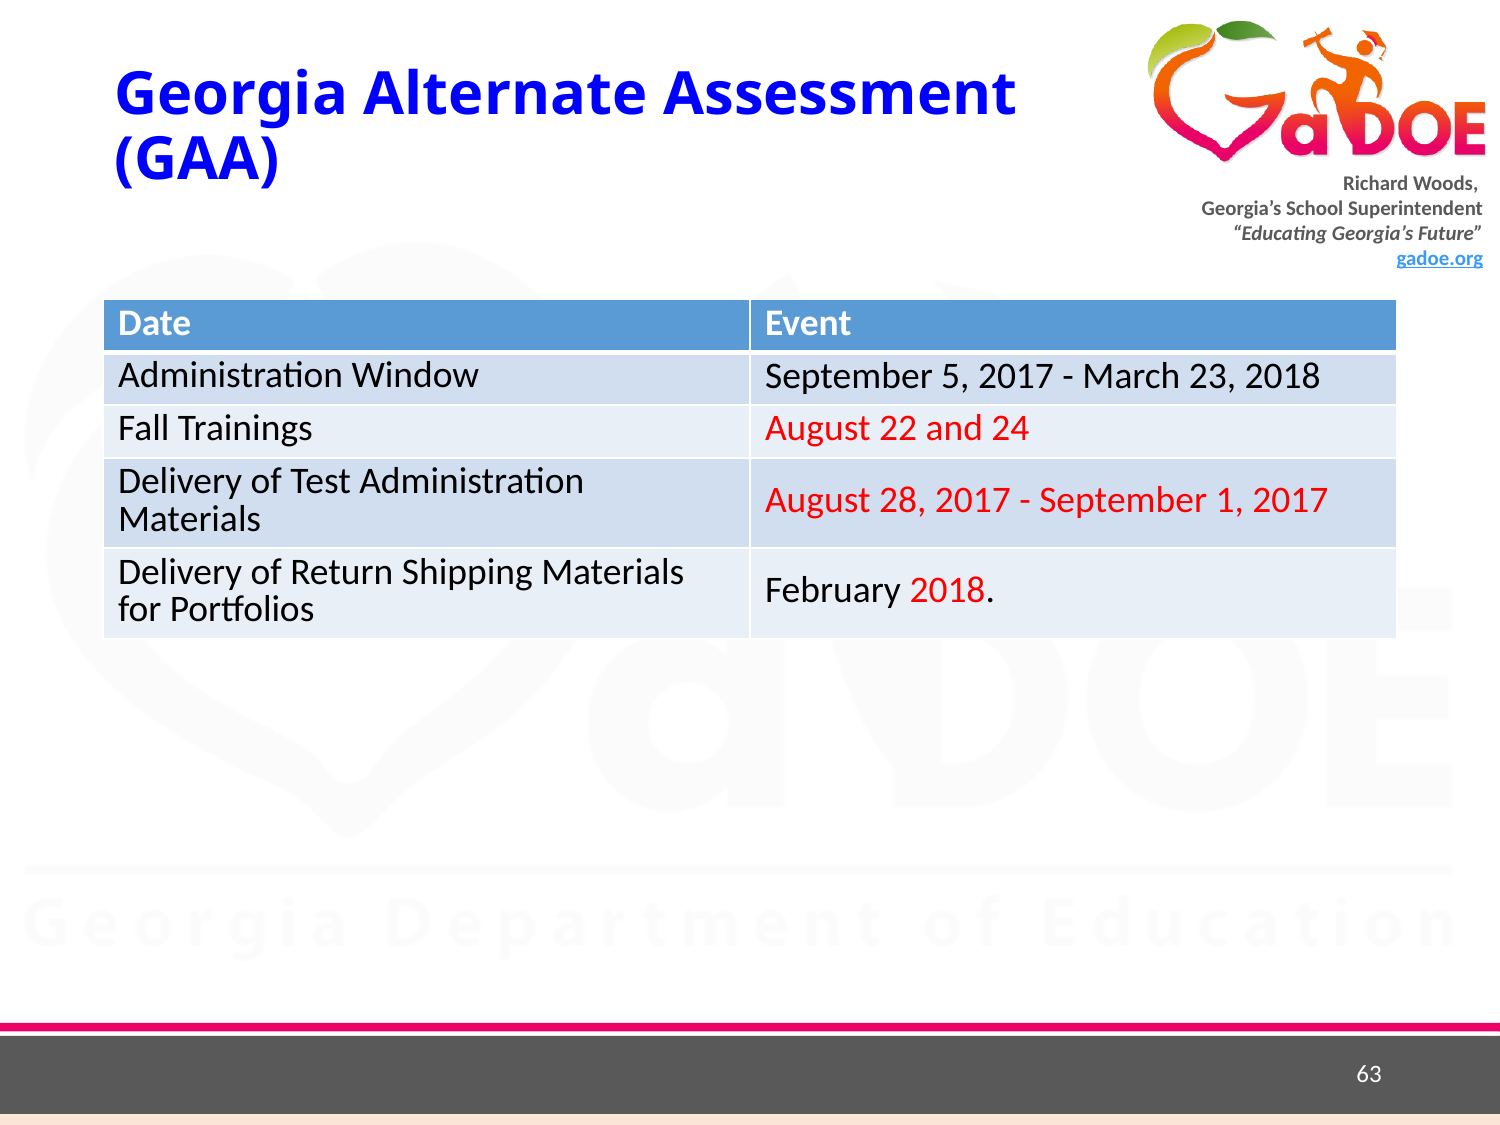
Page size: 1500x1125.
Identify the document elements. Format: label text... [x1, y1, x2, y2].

title Georgia Alternate Assessment (GAA) [99, 54, 1136, 273]
picture [1135, 8, 1499, 164]
slide_number 63 [1059, 1042, 1397, 1103]
table_cell August 22 and 24 [751, 406, 1396, 457]
table_header Event [751, 300, 1396, 350]
picture [19, 235, 1473, 980]
table_cell Delivery of Return Shipping Materials for Portfolios [104, 549, 749, 638]
table_cell Administration Window [104, 355, 749, 404]
table_cell Delivery of Test Administration Materials [104, 459, 749, 547]
table_cell February 2018. [751, 549, 1396, 638]
table_cell August 28, 2017 - September 1, 2017 [751, 459, 1396, 547]
table_cell September 5, 2017 - March 23, 2018 [751, 355, 1396, 404]
table_header Date [104, 300, 749, 350]
table_cell Fall Trainings [104, 406, 749, 457]
